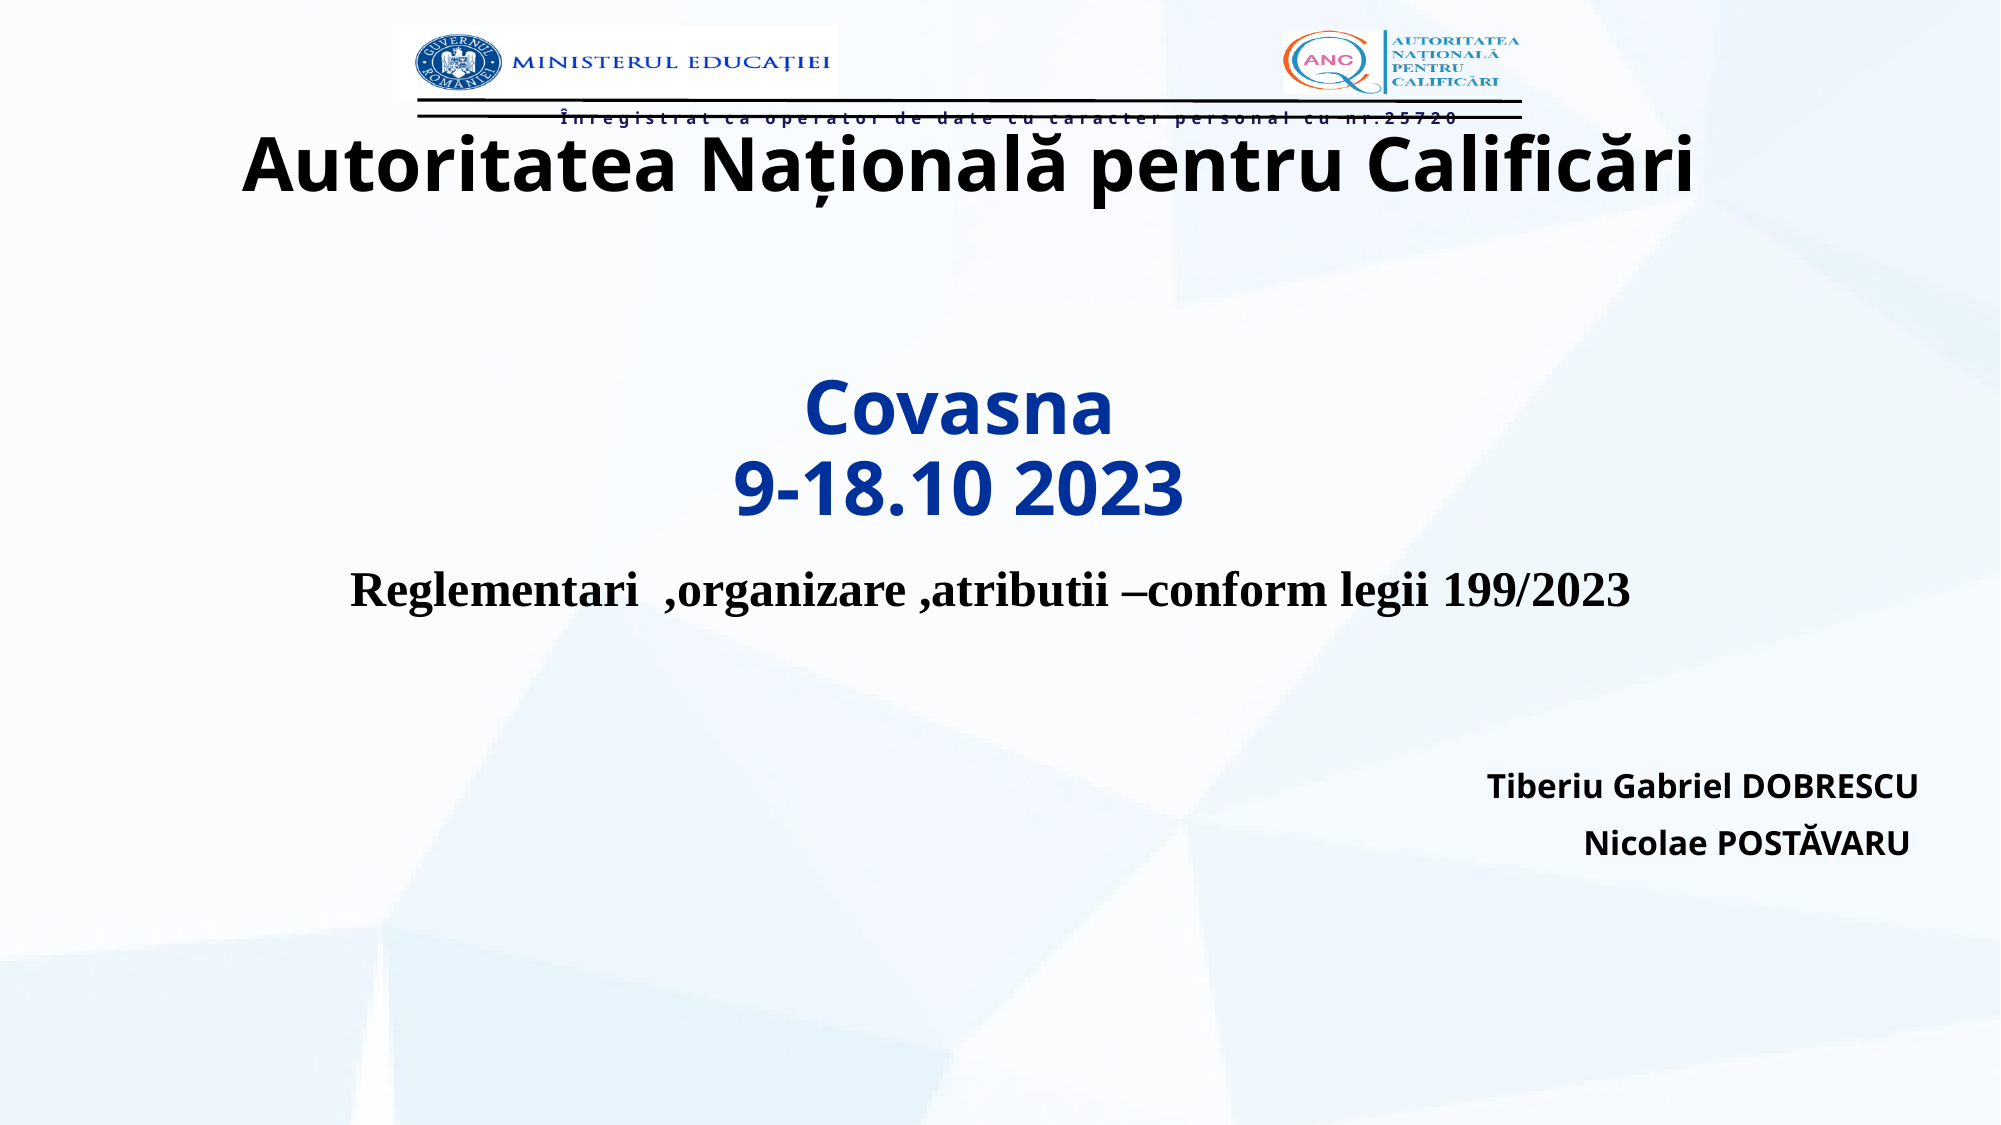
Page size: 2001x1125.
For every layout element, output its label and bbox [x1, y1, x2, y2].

picture [0, 0, 2000, 1125]
text_box [399, 25, 1522, 127]
